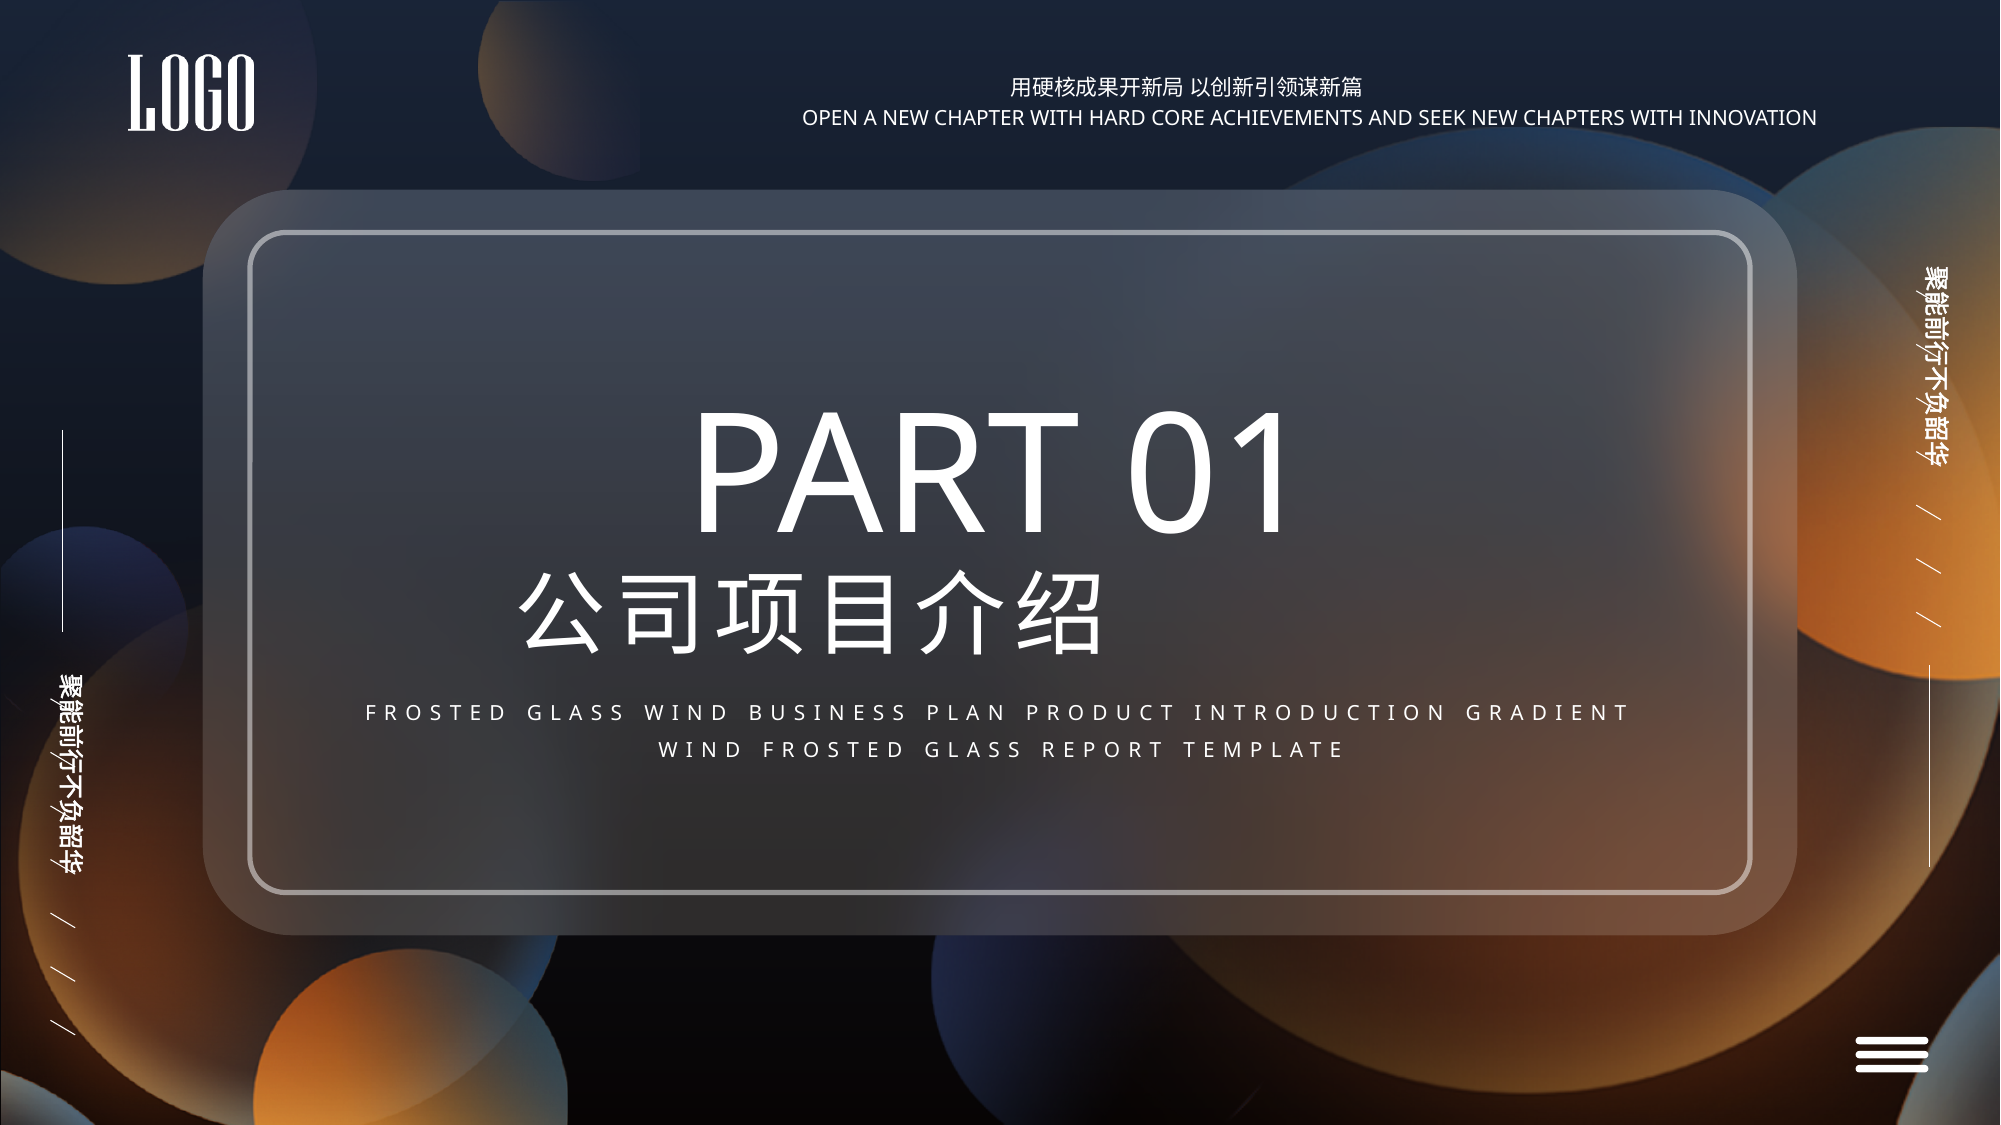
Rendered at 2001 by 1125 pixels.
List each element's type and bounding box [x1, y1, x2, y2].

text_box [33, 429, 95, 1073]
picture [202, 189, 1798, 936]
text_box [1899, 251, 1960, 868]
text_box [0, 0, 2000, 1125]
text_box [787, 66, 1910, 163]
text_box [338, 358, 1662, 767]
picture [128, 54, 254, 131]
text_box [1855, 1036, 1929, 1073]
